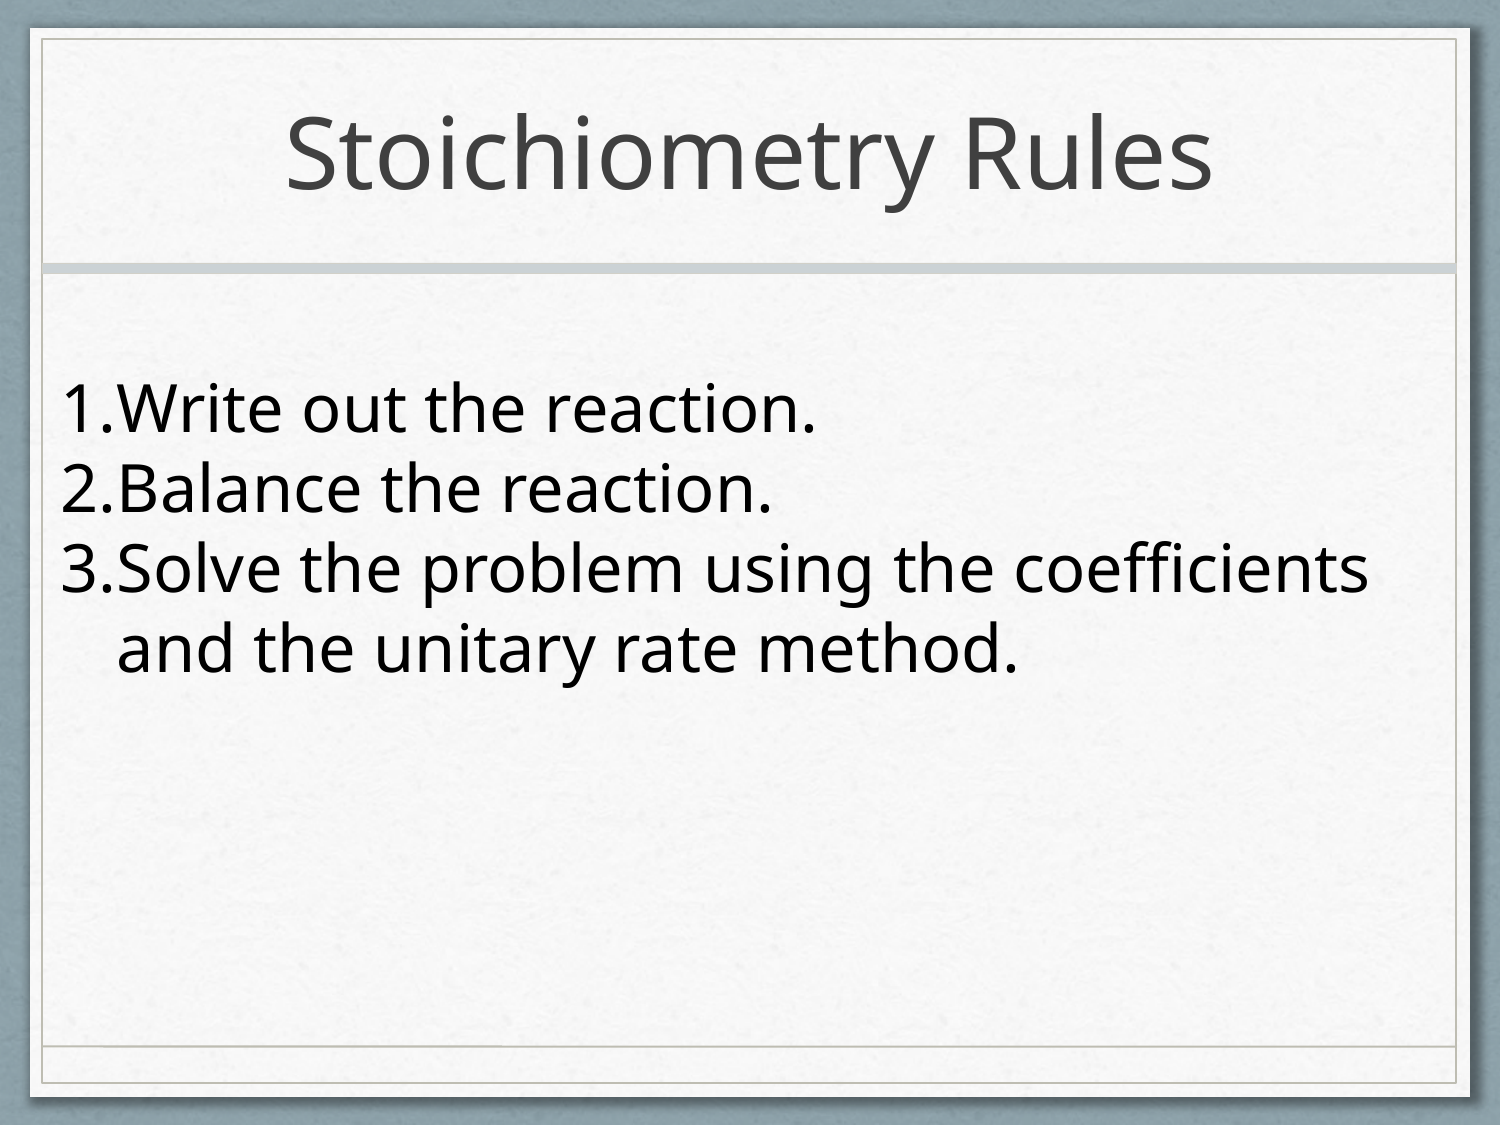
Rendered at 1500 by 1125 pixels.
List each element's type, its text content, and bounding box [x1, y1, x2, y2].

title Stoichiometry Rules [147, 40, 1353, 260]
text_box Write out the reaction. Balance the reaction. Solve the problem using the coefficients and the unitary rate method. [45, 358, 1461, 693]
picture [30, 28, 1470, 1097]
